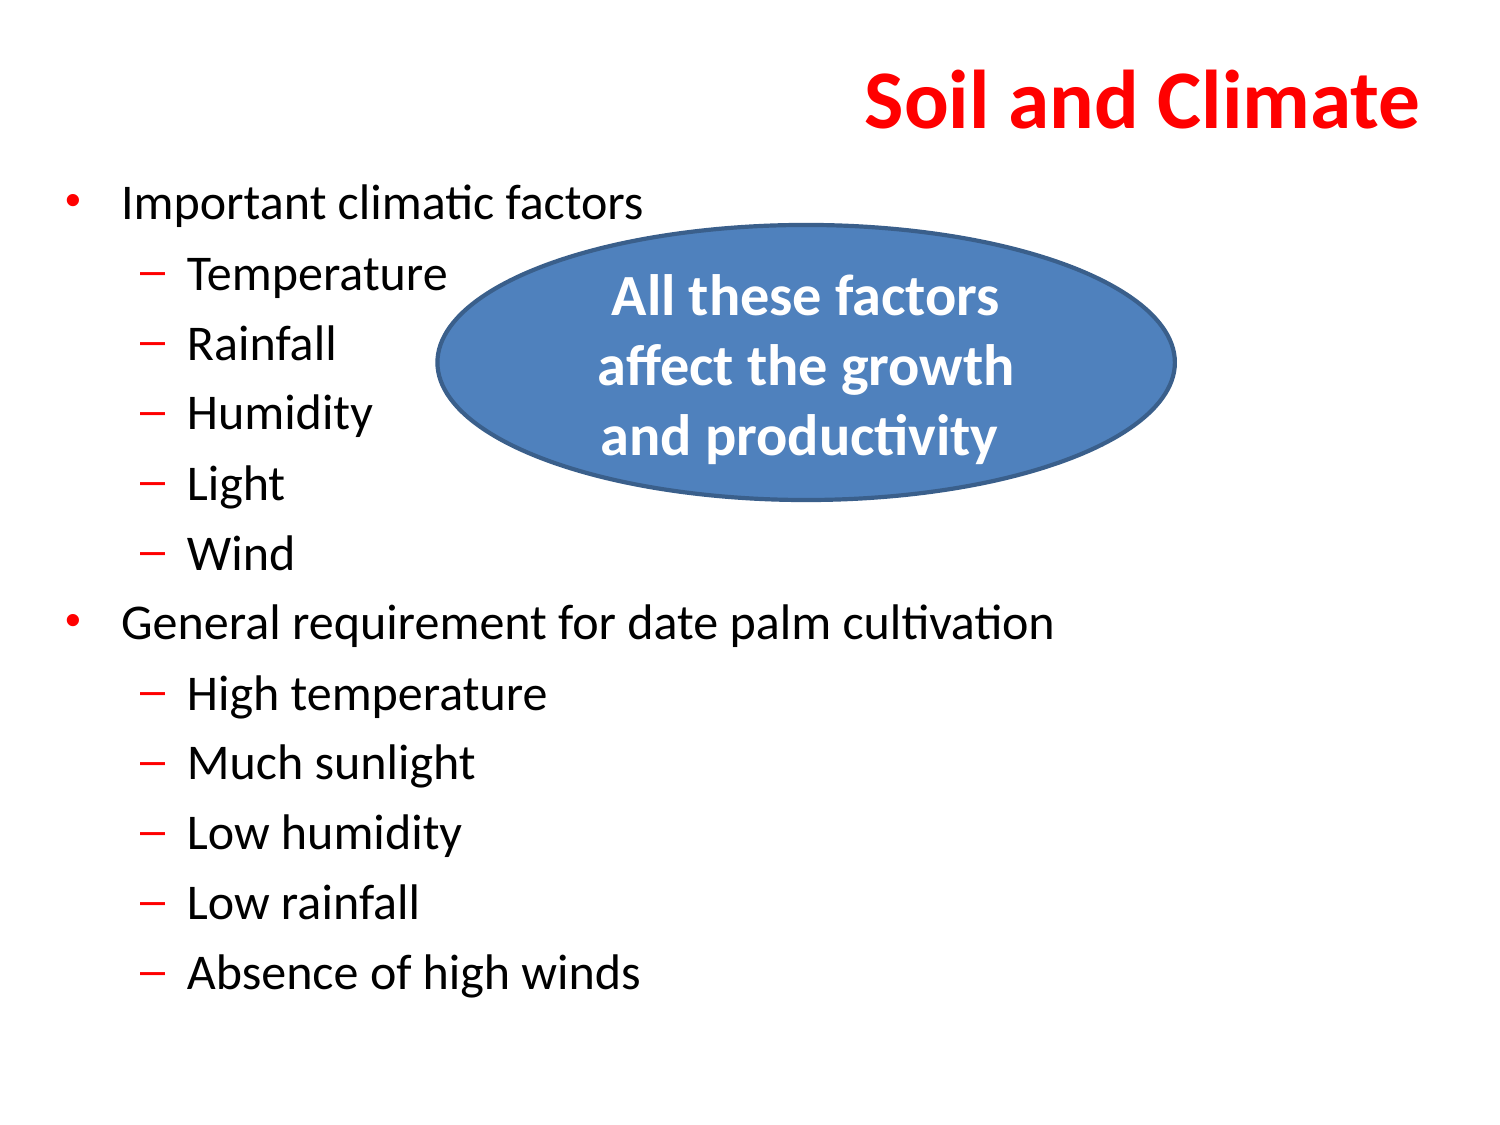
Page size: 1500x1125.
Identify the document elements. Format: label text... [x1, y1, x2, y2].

title Soil and Climate [849, 0, 1500, 162]
list Important climatic factors Temperature Rainfall Humidity Light Wind General requirement for date palm cultivation High temperature Much sunlight Low humidity Low rainfall Absence of high winds [50, 162, 1500, 1050]
text_box All these factors affect the growth and productivity [435, 222, 1177, 503]
